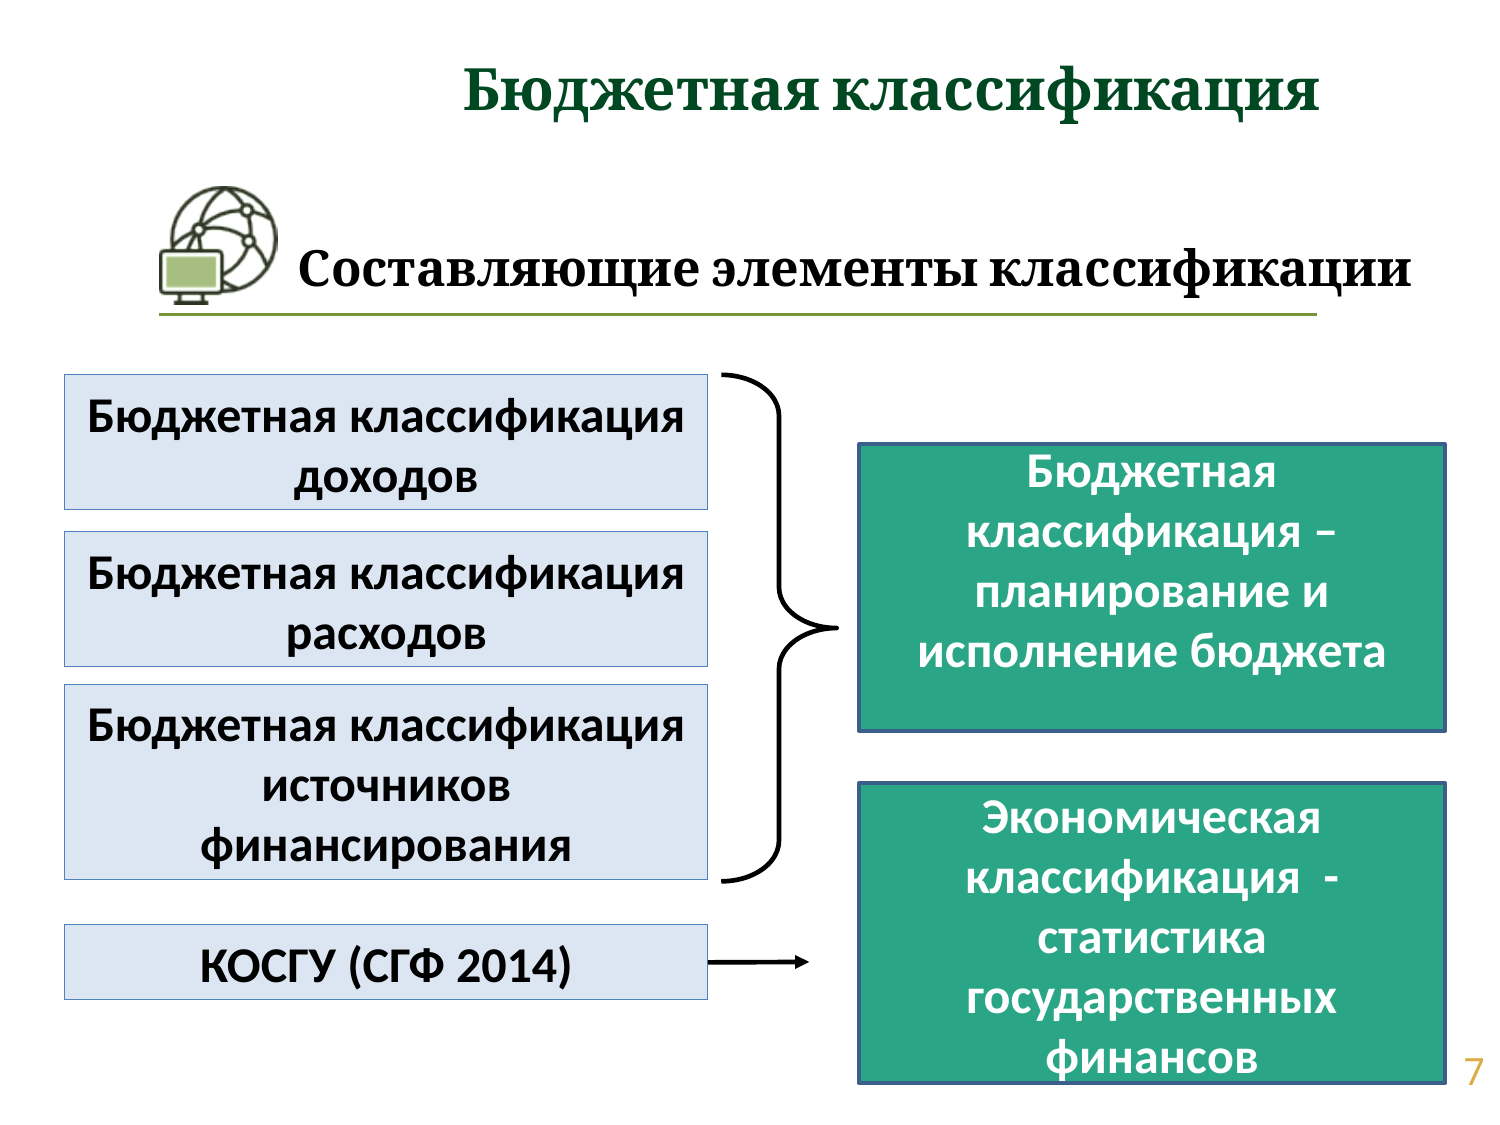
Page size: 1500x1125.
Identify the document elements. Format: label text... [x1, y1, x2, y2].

text_box 7 [1420, 1040, 1500, 1101]
text_box Экономическая классификация - статистика государственных финансов [857, 781, 1447, 1085]
text_box Бюджетная классификация расходов [64, 531, 708, 667]
text_box Бюджетная классификация [360, 24, 1424, 149]
text_box Бюджетная классификация источников финансирования [64, 684, 708, 880]
text_box [721, 374, 838, 883]
text_box Составляющие элементы классификации [282, 228, 1459, 304]
picture [158, 186, 278, 305]
text_box Бюджетная классификация доходов [64, 374, 708, 510]
text_box КОСГУ (СГФ 2014) [64, 924, 708, 1000]
text_box Бюджетная классификация – планирование и исполнение бюджета [857, 442, 1447, 733]
